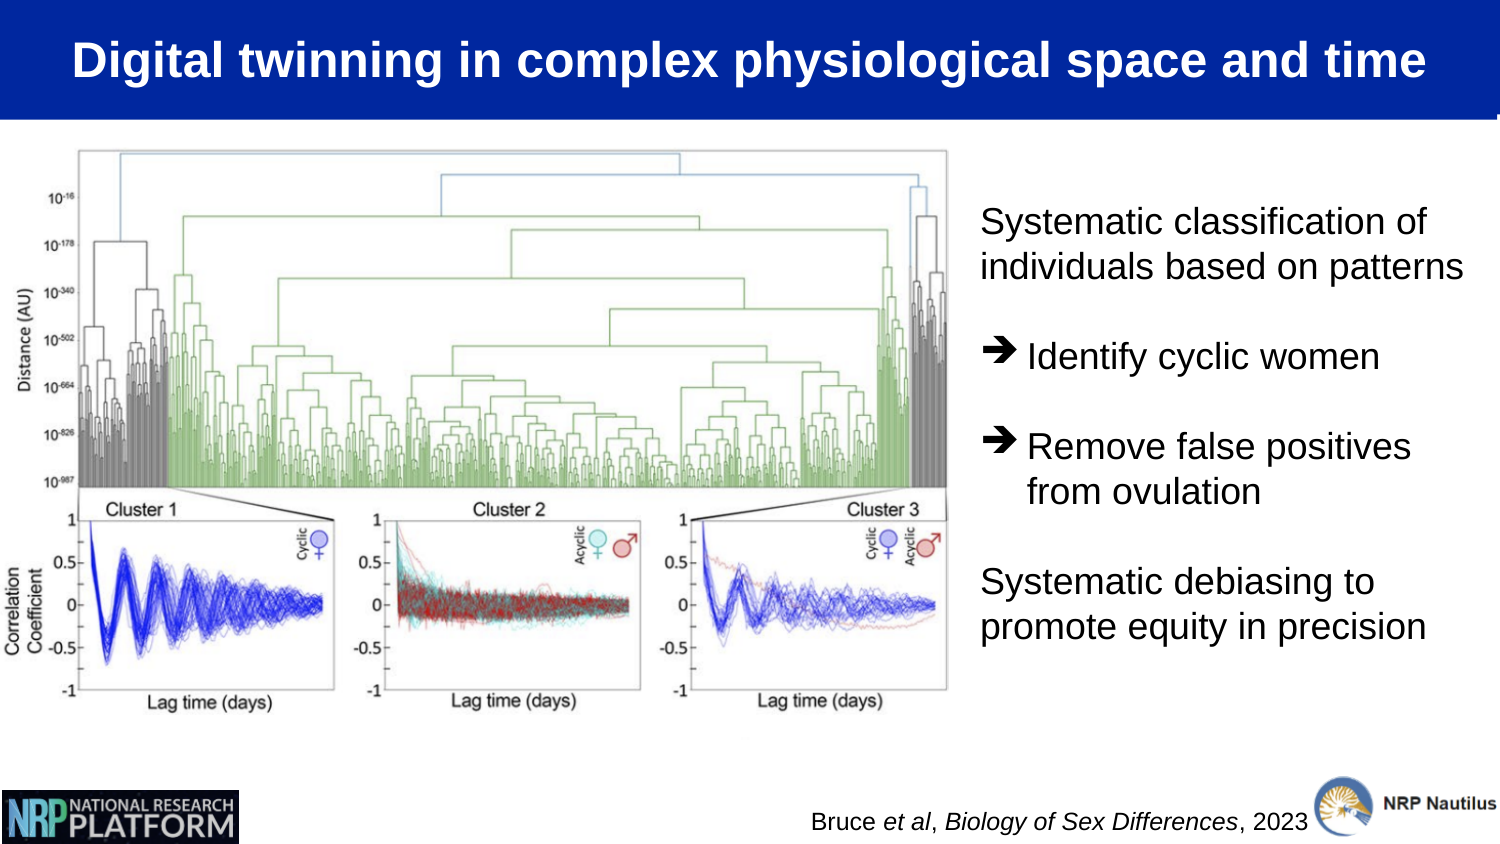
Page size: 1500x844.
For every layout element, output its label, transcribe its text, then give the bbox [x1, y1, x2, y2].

text_box Bruce et al, Biology of Sex Differences, 2023 [796, 798, 1370, 843]
picture [0, 121, 993, 740]
text_box Systematic classification of individuals based on patterns Identify cyclic women Remove false positives from ovulation Systematic debiasing to promote equity in precision [997, 190, 1488, 655]
title Digital twinning in complex physiological space and time [0, 0, 1500, 115]
picture [1311, 766, 1498, 844]
picture [2, 790, 239, 844]
